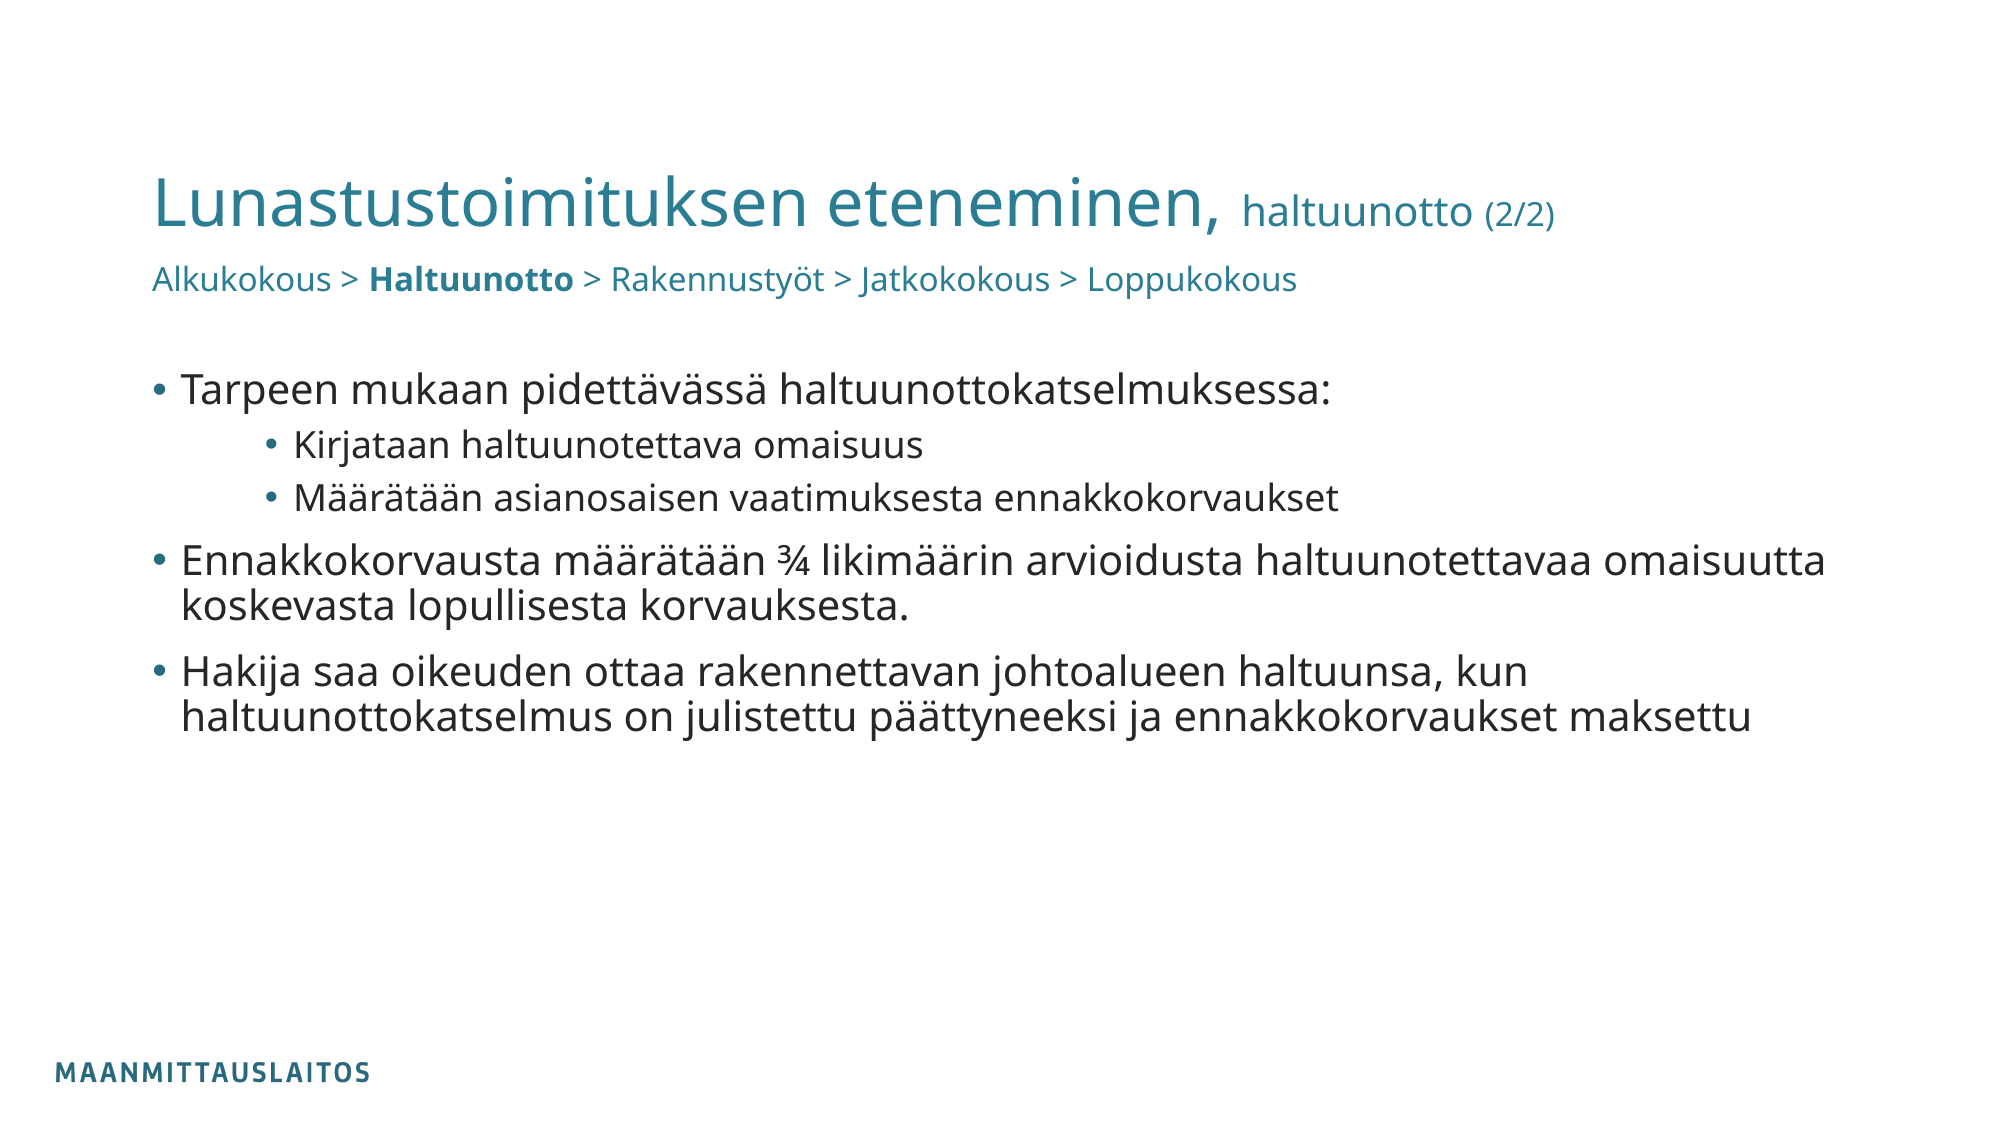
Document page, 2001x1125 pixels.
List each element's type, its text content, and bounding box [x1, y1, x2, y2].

list Tarpeen mukaan pidettävässä haltuunottokatselmuksessa: Kirjataan haltuunotettava omaisuus Määrätään asianosaisen vaatimuksesta ennakkokorvaukset Ennakkokorvausta määrätään ¾ likimäärin arvioidusta haltuunotettavaa omaisuutta koskevasta lopullisesta korvauksesta. Hakija saa oikeuden ottaa rakennettavan johtoalueen haltuunsa, kun haltuunottokatselmus on julistettu päättyneeksi ja ennakkokorvaukset maksettu [137, 308, 1863, 1014]
picture [56, 1062, 369, 1083]
text_box Alkukokous > Haltuunotto > Rakennustyöt > Jatkokokous > Loppukokous [137, 255, 1425, 307]
title Lunastustoimituksen eteneminen, haltuunotto (2/2) [137, 90, 1863, 308]
